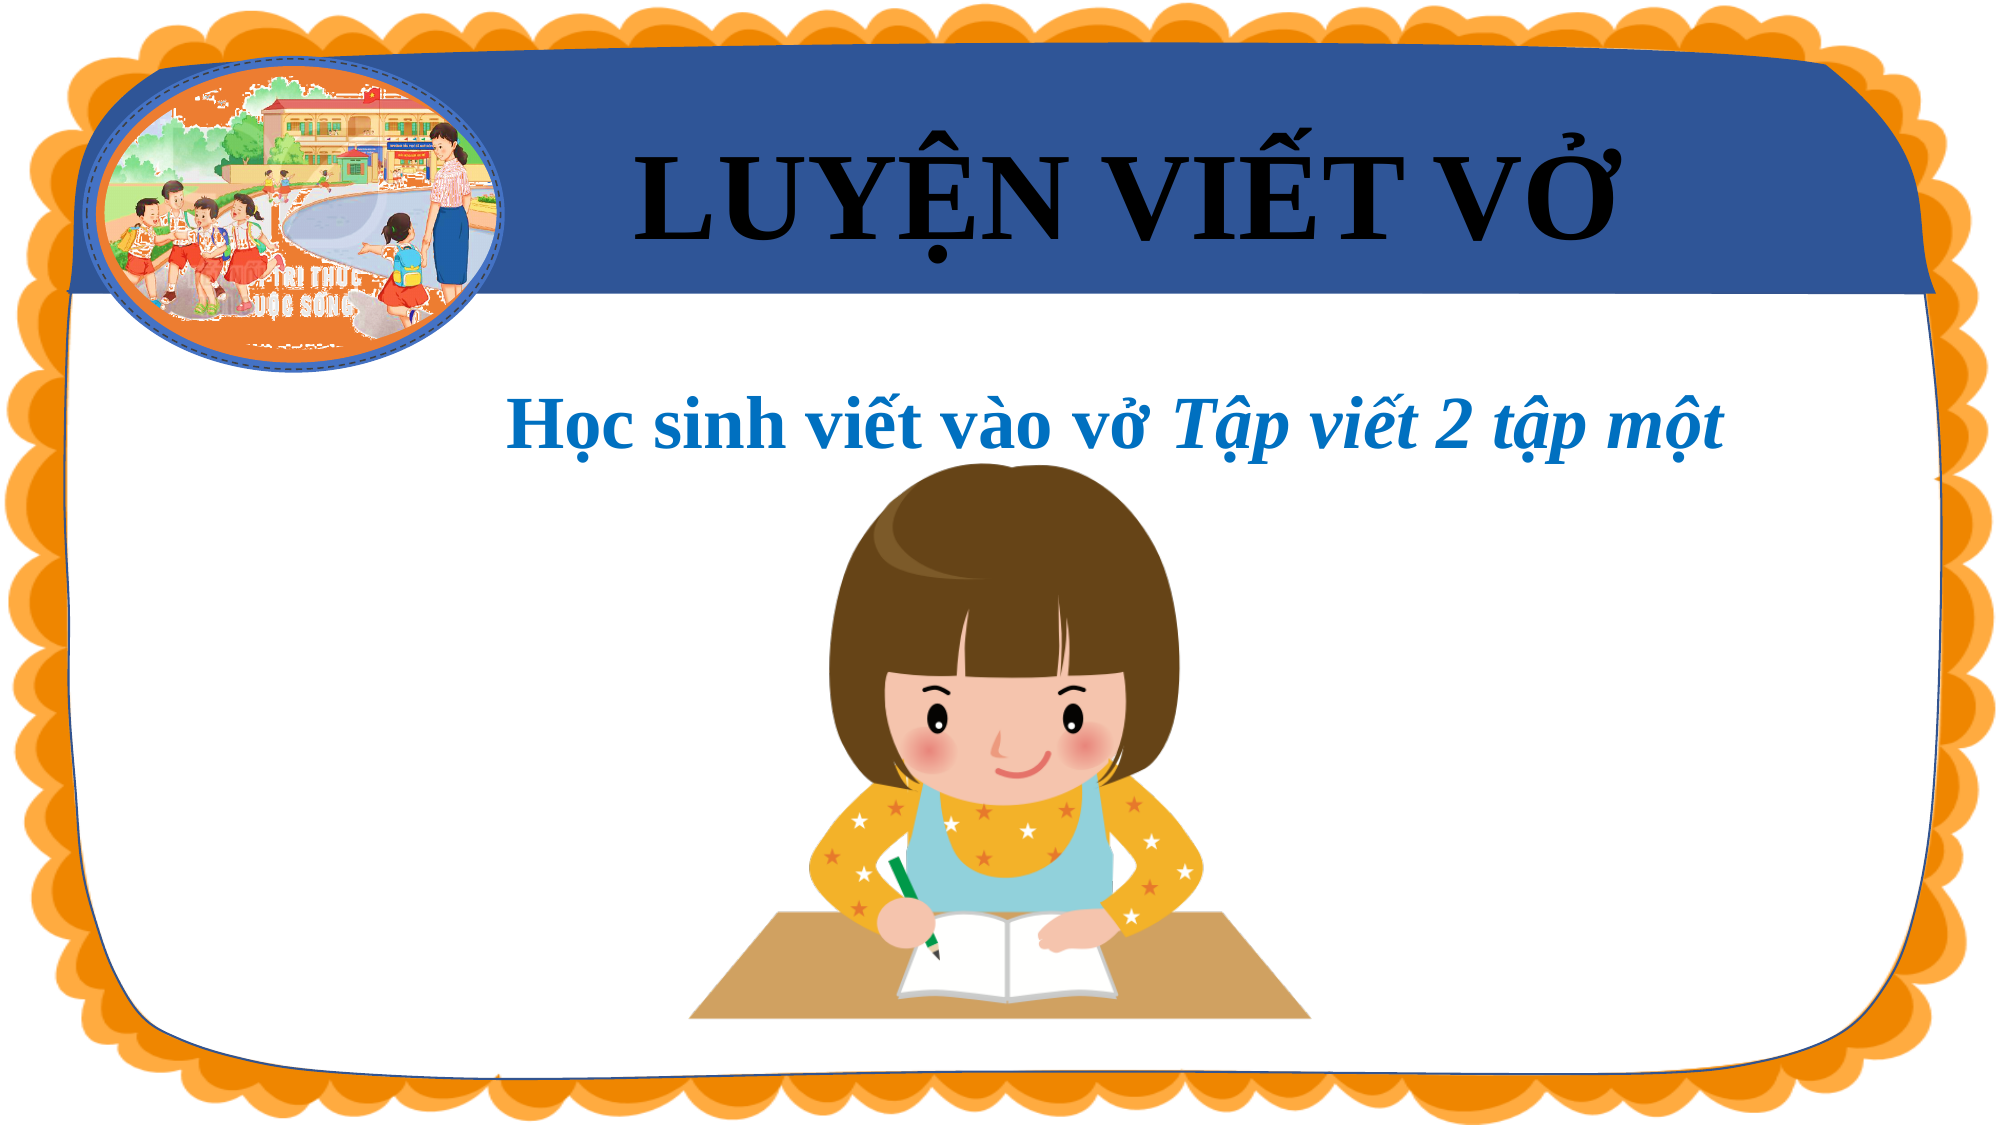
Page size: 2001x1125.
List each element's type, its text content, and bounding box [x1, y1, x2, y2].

text_box LUYỆN VIẾT VỞ [619, 107, 1865, 273]
picture [0, 0, 2001, 1125]
text_box Học sinh viết vào vở Tập viết 2 tập một [409, 321, 1820, 471]
